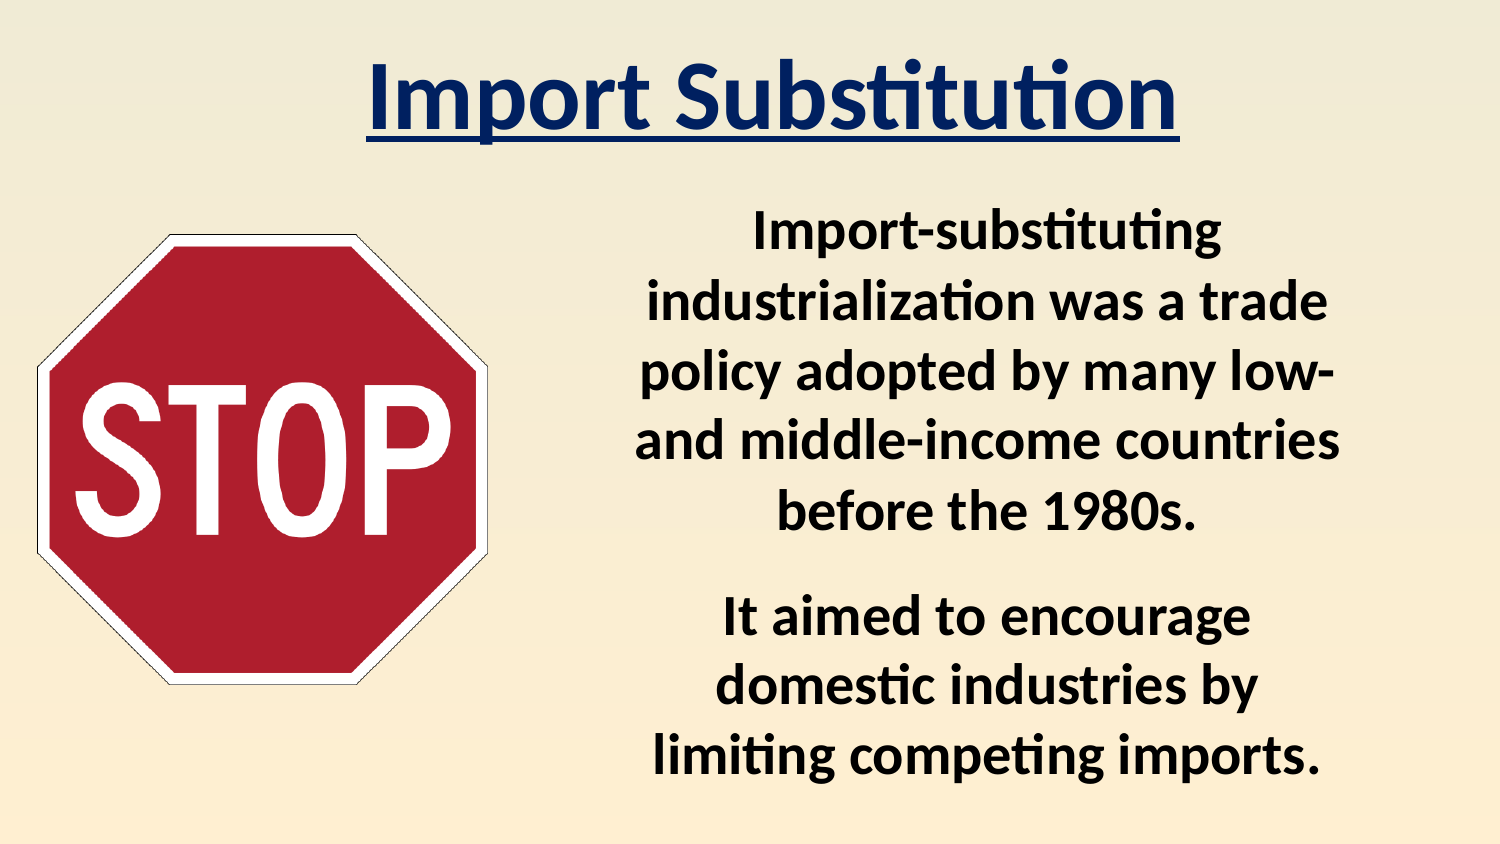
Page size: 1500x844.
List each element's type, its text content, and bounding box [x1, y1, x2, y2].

picture [37, 234, 488, 685]
text_box Import Substitution [351, 21, 1196, 157]
text_box Import-substituting industrialization was a trade policy adopted by many low- and middle-income countries before the 1980s. It aimed to encourage domestic industries by limiting competing imports. [600, 184, 1375, 794]
